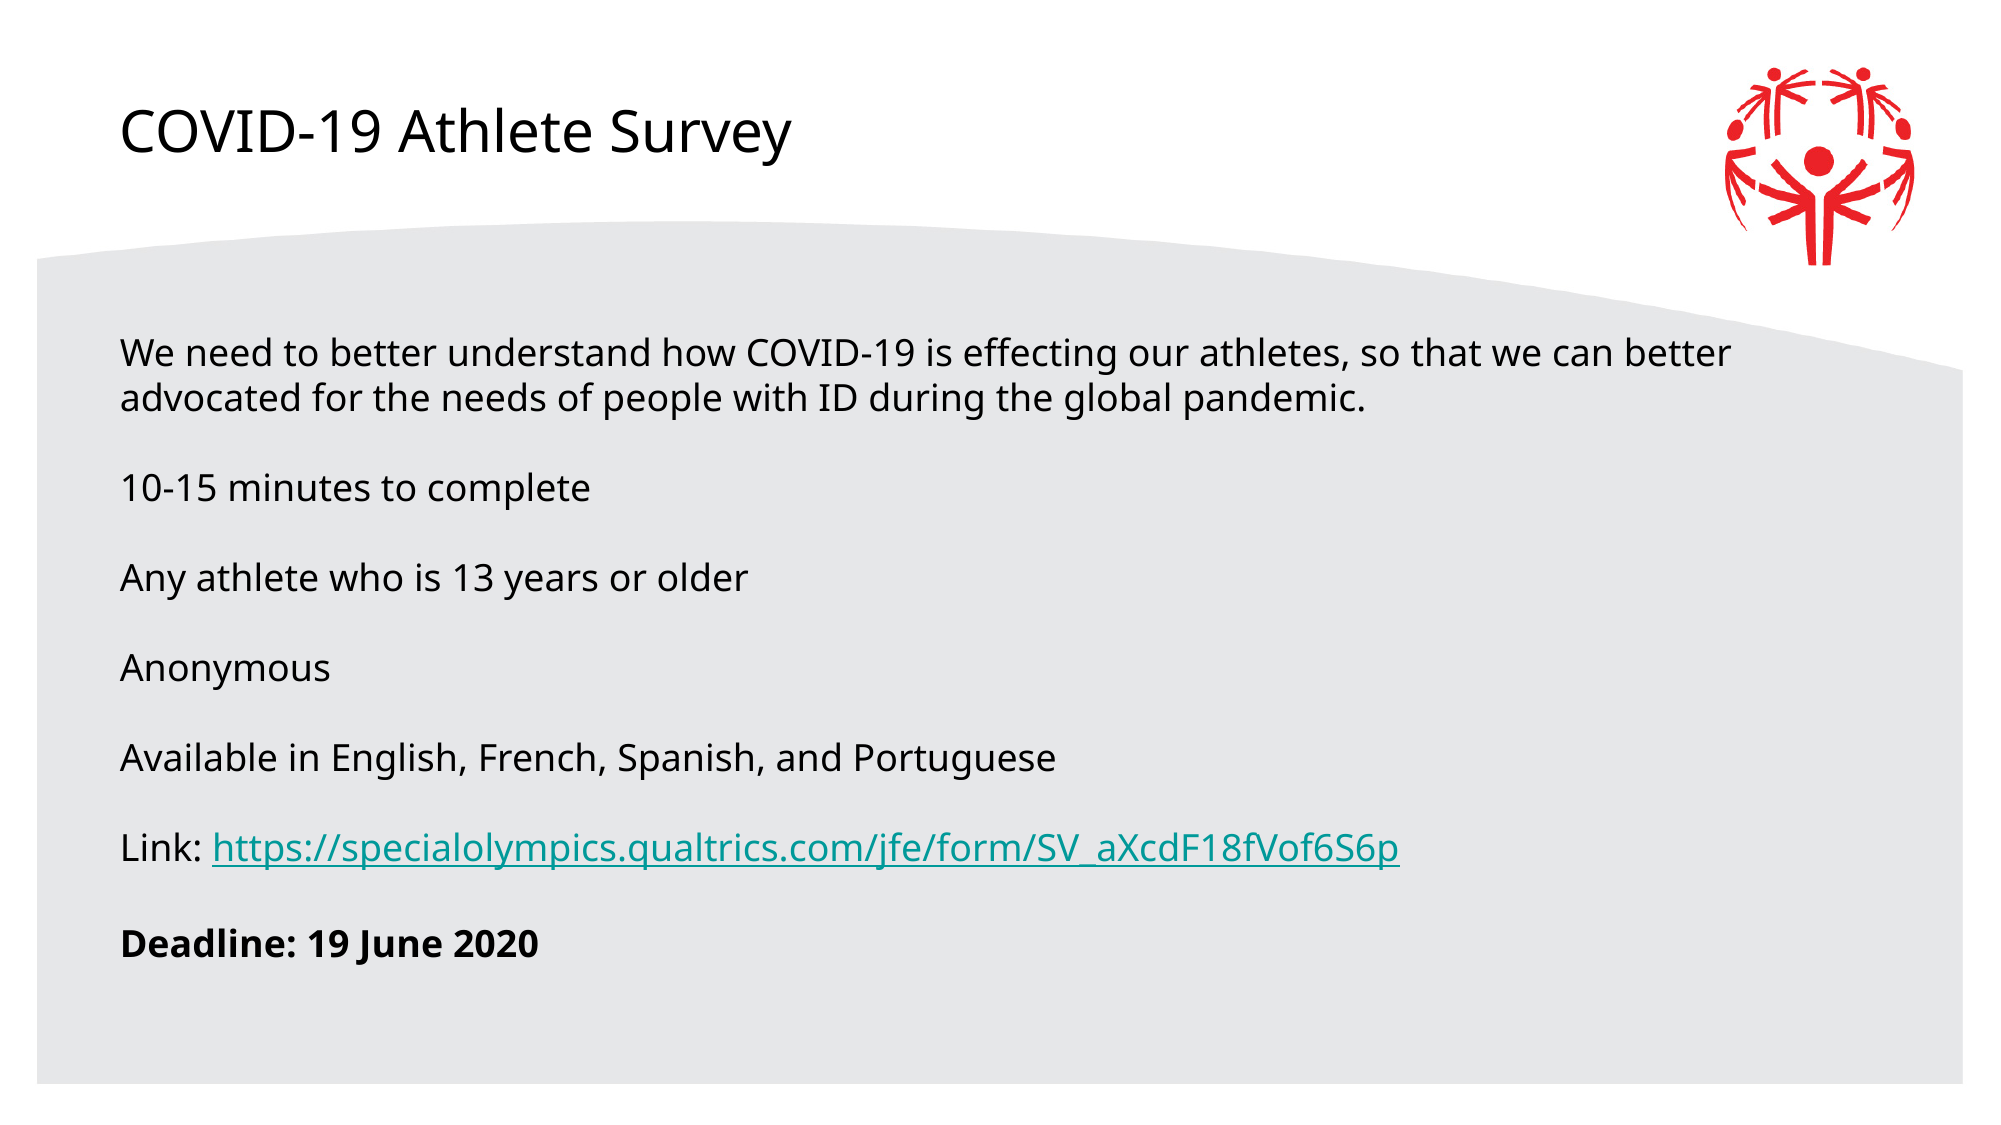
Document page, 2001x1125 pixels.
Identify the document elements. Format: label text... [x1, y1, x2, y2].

text_box COVID-19 Athlete Survey [105, 87, 1659, 172]
text_box We need to better understand how COVID-19 is effecting our athletes, so that we can better advocated for the needs of people with ID during the global pandemic. 10-15 minutes to complete Any athlete who is 13 years or older Anonymous Available in English, French, Spanish, and Portuguese Link: https://specialolympics.qualtrics.com/jfe/form/SV_aXcdF18fVof6S6p Deadline: 19 June 2020 [104, 321, 1863, 1108]
picture [0, 0, 2001, 1125]
